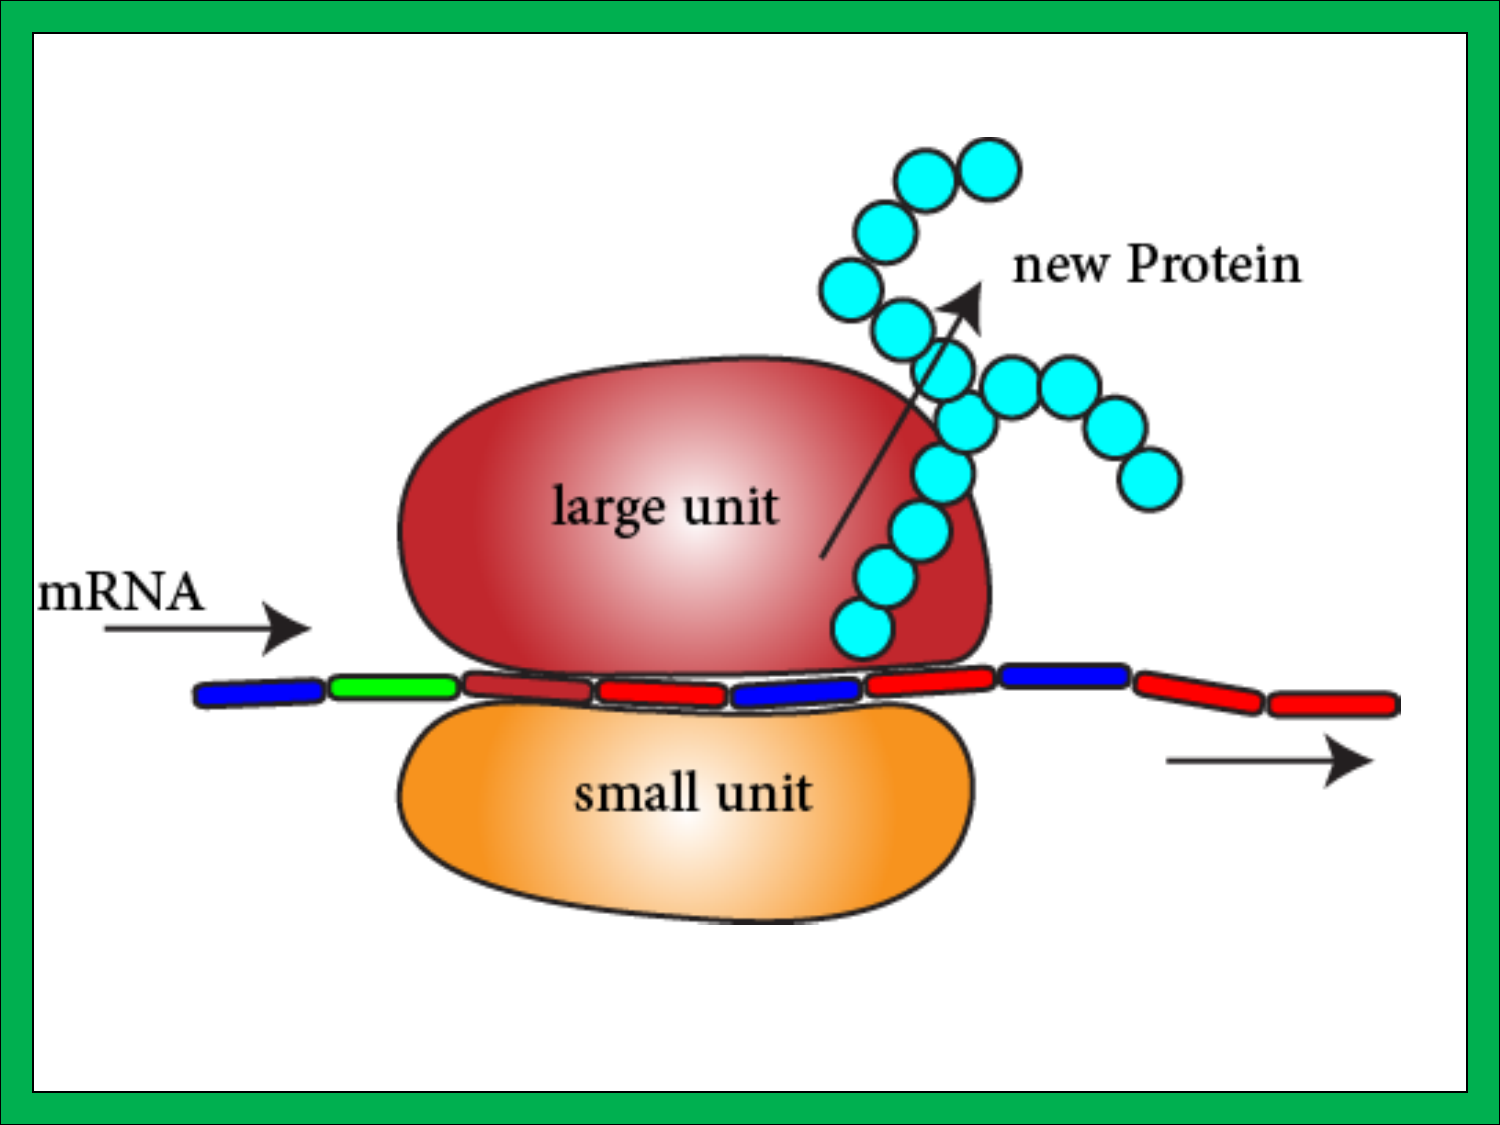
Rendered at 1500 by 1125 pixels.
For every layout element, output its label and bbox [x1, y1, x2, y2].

picture [37, 137, 1401, 925]
text_box [0, 0, 1500, 1125]
